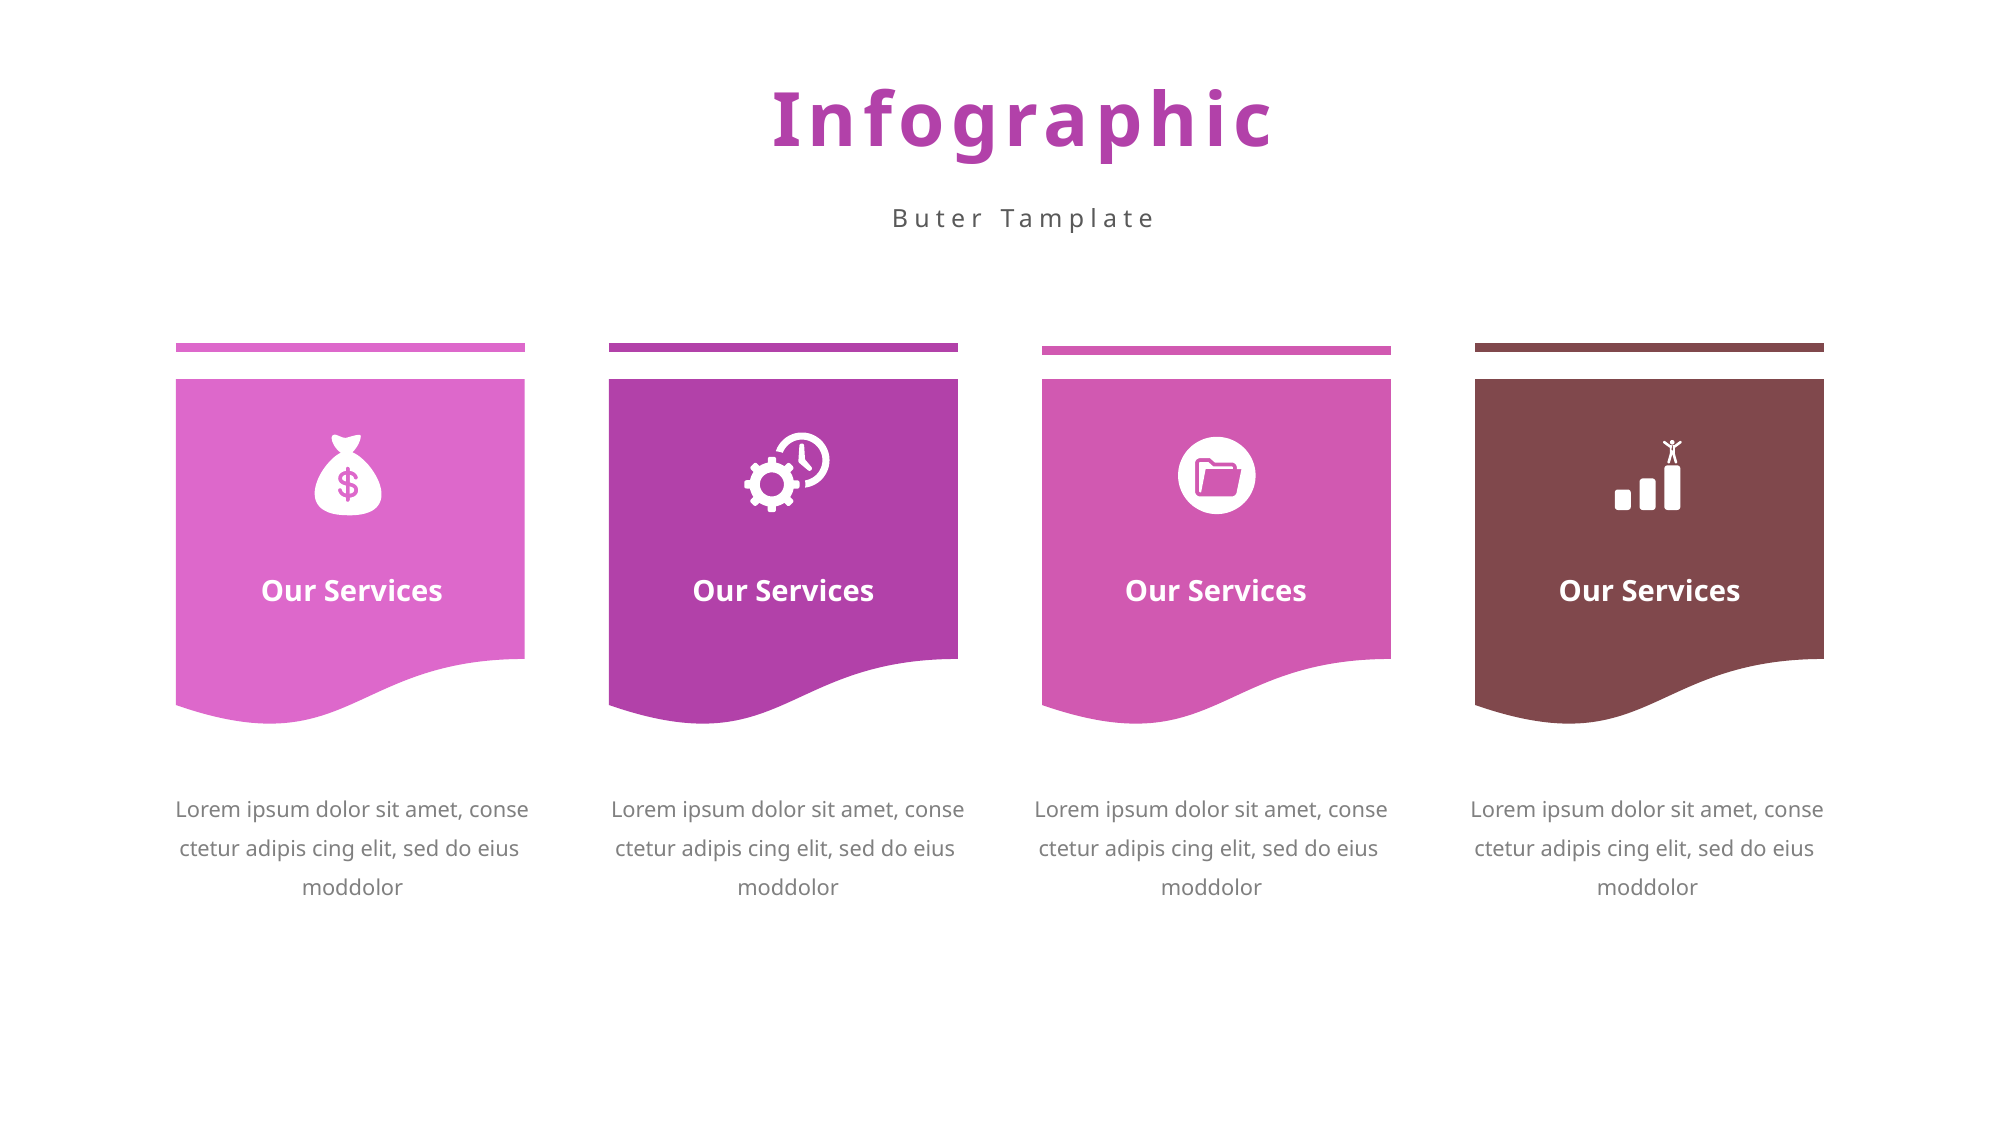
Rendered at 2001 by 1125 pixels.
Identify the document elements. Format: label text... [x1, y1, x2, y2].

text_box Lorem ipsum dolor sit amet, conse ctetur adipis cing elit, sed do eius moddolor [154, 774, 551, 908]
text_box [1474, 378, 1826, 725]
text_box Our Services [677, 565, 890, 616]
text_box Lorem ipsum dolor sit amet, conse ctetur adipis cing elit, sed do eius moddolor [590, 774, 986, 908]
text_box [1040, 378, 1392, 725]
text_box [607, 378, 959, 725]
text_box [1614, 439, 1682, 510]
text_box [314, 434, 382, 516]
text_box Infographic [525, 63, 1520, 169]
text_box Lorem ipsum dolor sit amet, conse ctetur adipis cing elit, sed do eius moddolor [1013, 774, 1410, 908]
text_box [174, 378, 526, 725]
text_box Our Services [246, 565, 458, 616]
text_box Our Services [1110, 565, 1322, 616]
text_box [744, 432, 830, 513]
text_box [1178, 436, 1256, 515]
text_box Lorem ipsum dolor sit amet, conse ctetur adipis cing elit, sed do eius moddolor [1449, 774, 1846, 908]
text_box Buter Tamplate [800, 179, 1246, 240]
text_box Our Services [1543, 565, 1756, 616]
